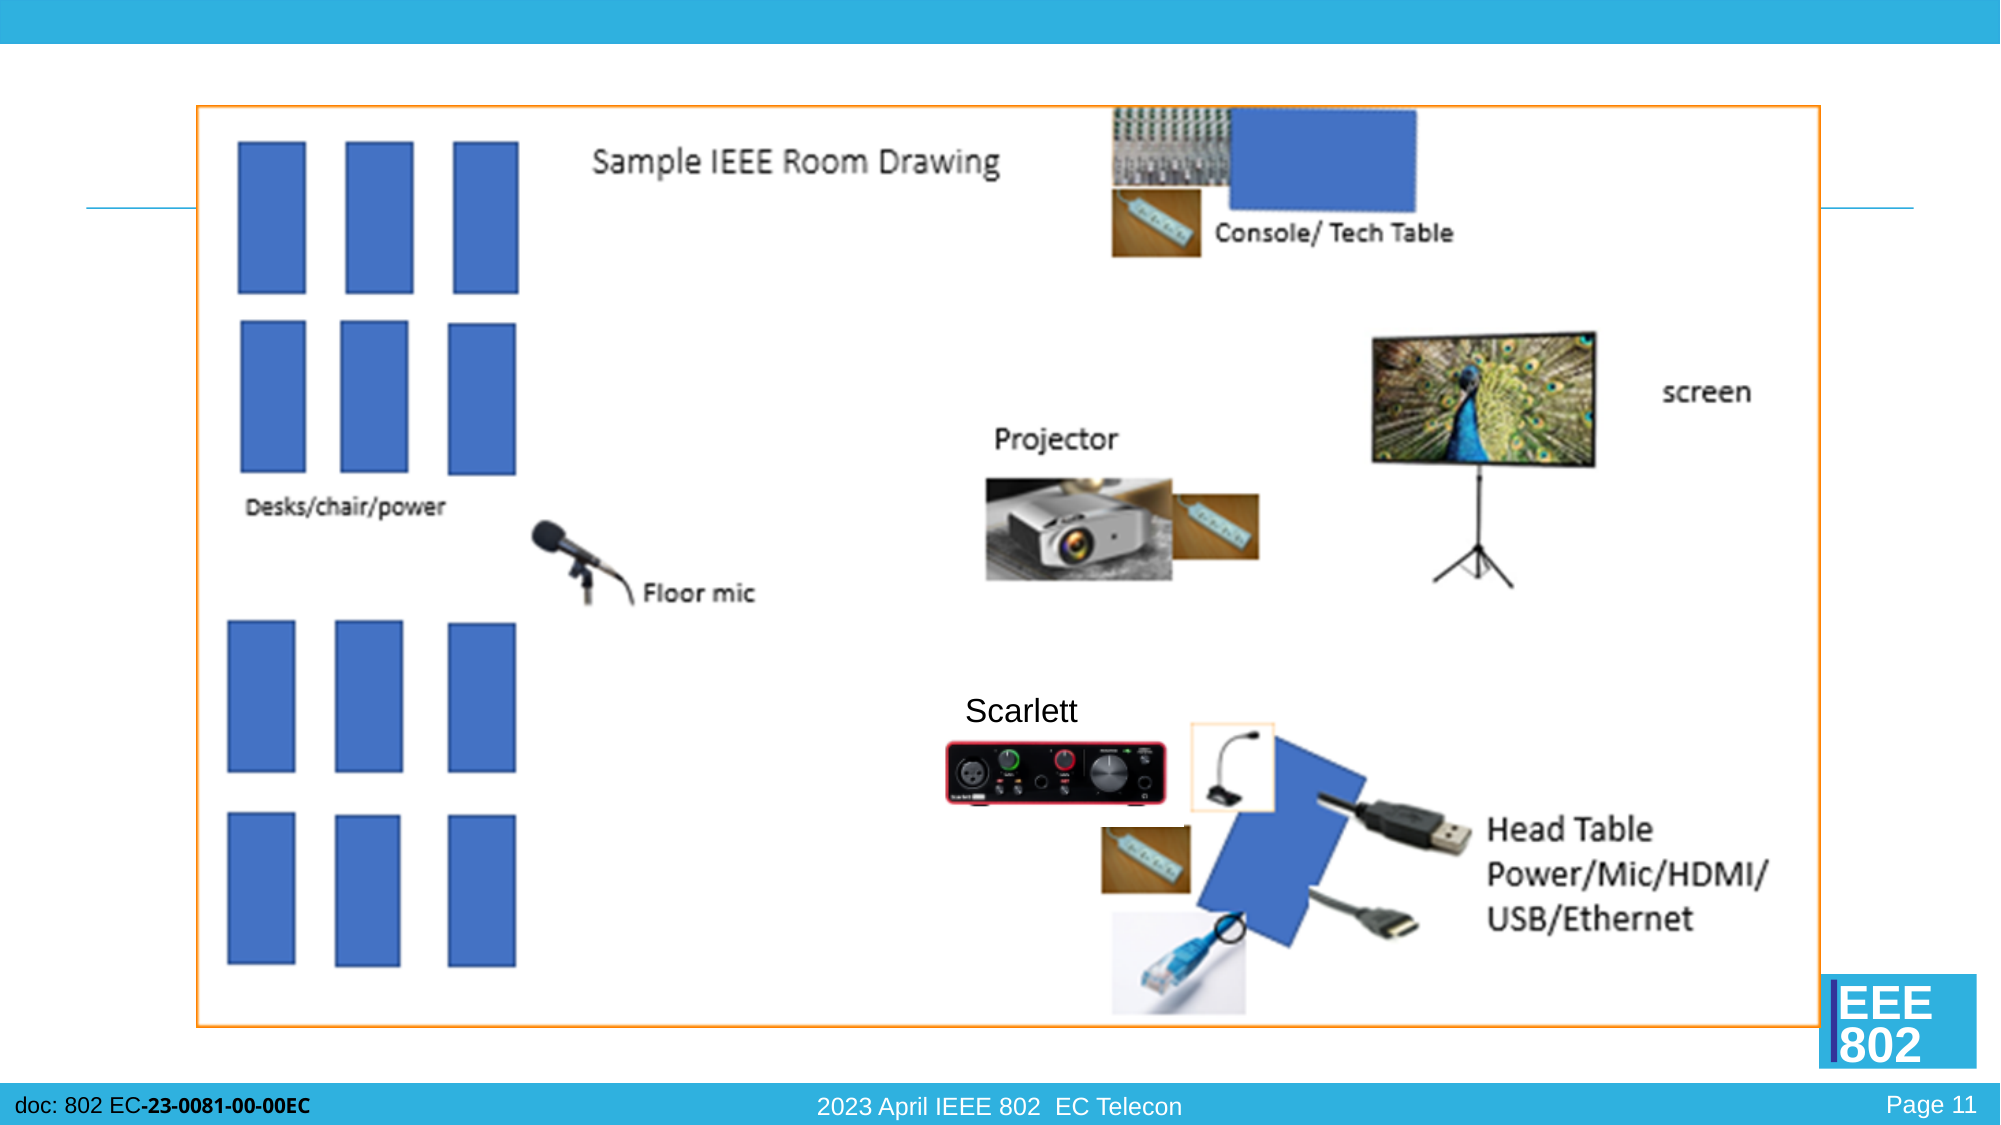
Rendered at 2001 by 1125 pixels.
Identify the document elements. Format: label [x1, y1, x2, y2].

picture [196, 105, 1821, 1028]
